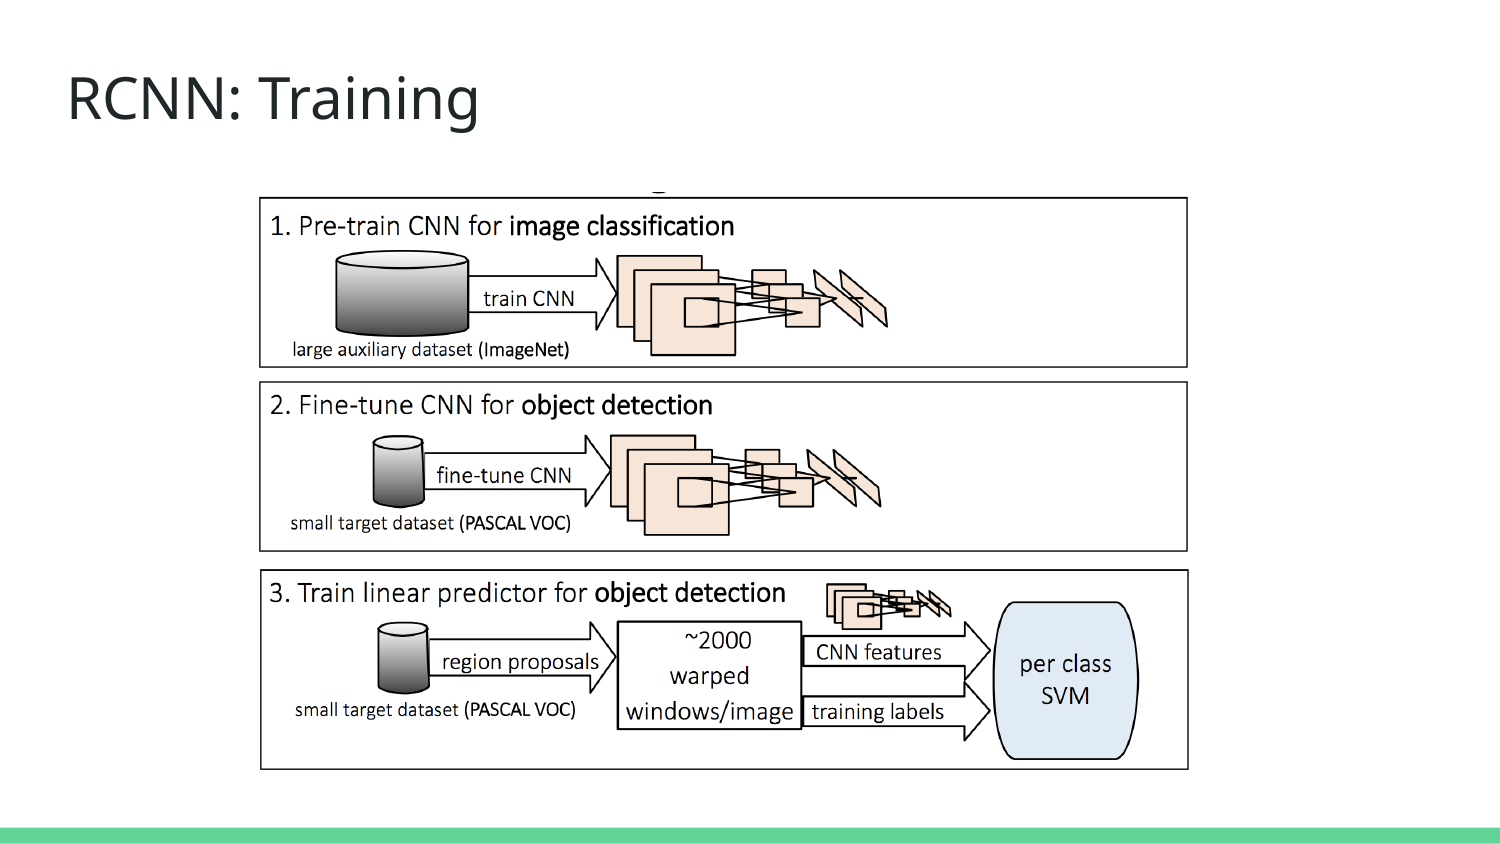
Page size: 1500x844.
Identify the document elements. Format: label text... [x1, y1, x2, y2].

picture [257, 192, 1195, 773]
title RCNN: Training [51, 46, 1449, 141]
